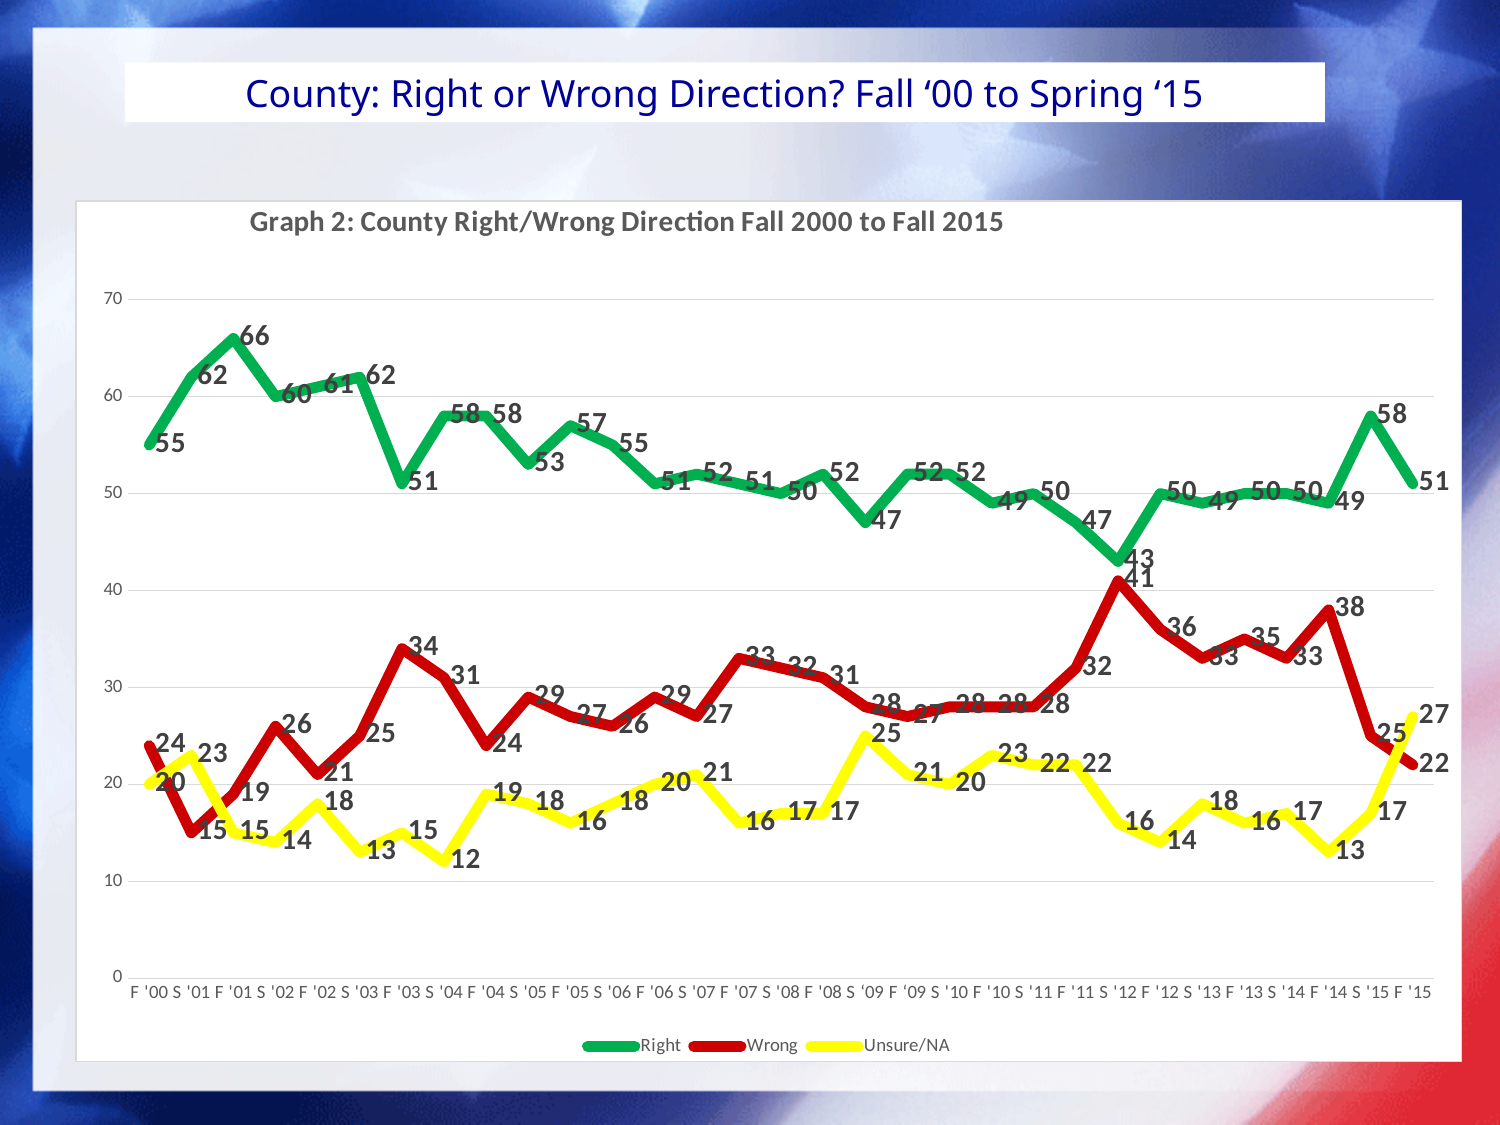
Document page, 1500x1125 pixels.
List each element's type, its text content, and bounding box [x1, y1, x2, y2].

picture [0, 0, 1500, 1125]
text_box County: Right or Wrong Direction? Fall ‘00 to Spring ‘15 [124, 62, 1325, 123]
chart [74, 199, 1463, 1063]
